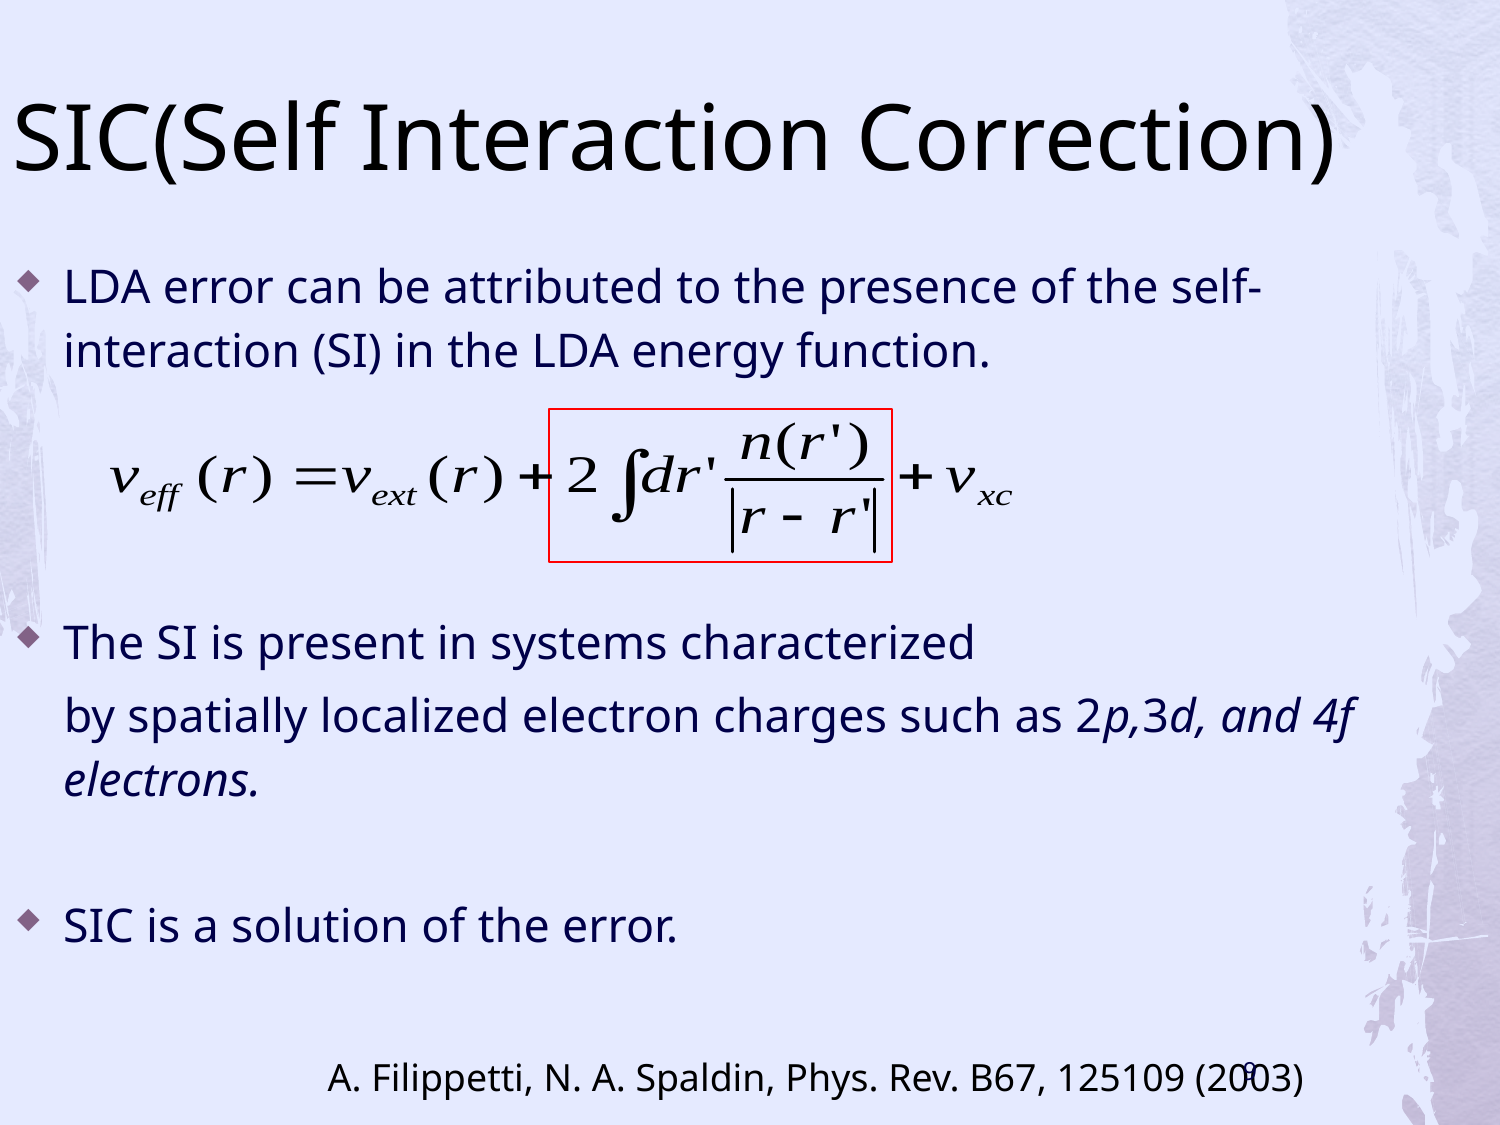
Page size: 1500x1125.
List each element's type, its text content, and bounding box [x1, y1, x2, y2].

title SIC(Self Interaction Correction) [0, 41, 1350, 230]
text_box A. Filippetti, N. A. Spaldin, Phys. Rev. B67, 125109 (2003) [312, 1046, 1500, 1107]
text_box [100, 408, 1034, 563]
text_box 0 [91, 401, 1044, 572]
list LDA error can be attributed to the presence of the self-interaction (SI) in the LDA energy function. The SI is present in systems characterized by spatially localized electron charges such as 2p,3d, and 4f electrons. SIC is a solution of the error. [0, 246, 1388, 968]
slide_number 9 [1074, 1042, 1425, 1103]
